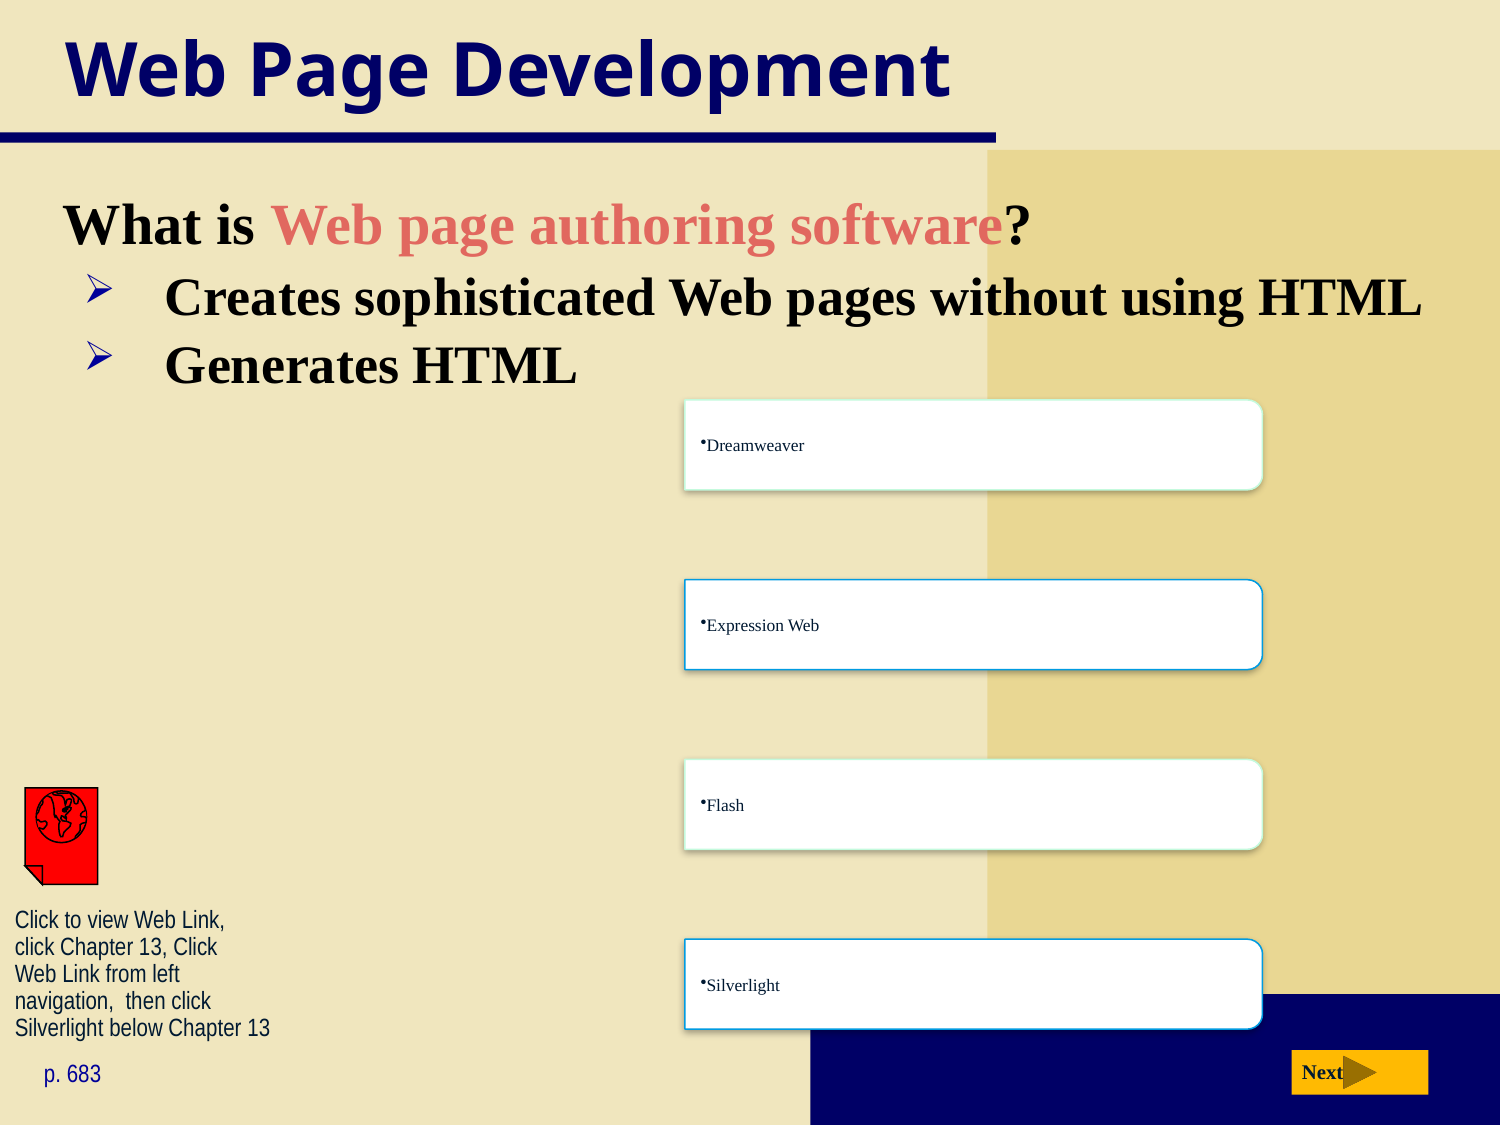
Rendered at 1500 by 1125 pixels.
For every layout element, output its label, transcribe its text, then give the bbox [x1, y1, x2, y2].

text_box p. 683 [29, 1050, 284, 1095]
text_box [1286, 1049, 1429, 1095]
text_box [299, 399, 1263, 1030]
title Web Page Development [49, 0, 1459, 133]
list What is Web page authoring software? [47, 178, 1457, 301]
text_box Creates sophisticated Web pages without using HTML Generates HTML [49, 253, 1459, 413]
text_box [0, 787, 294, 1001]
